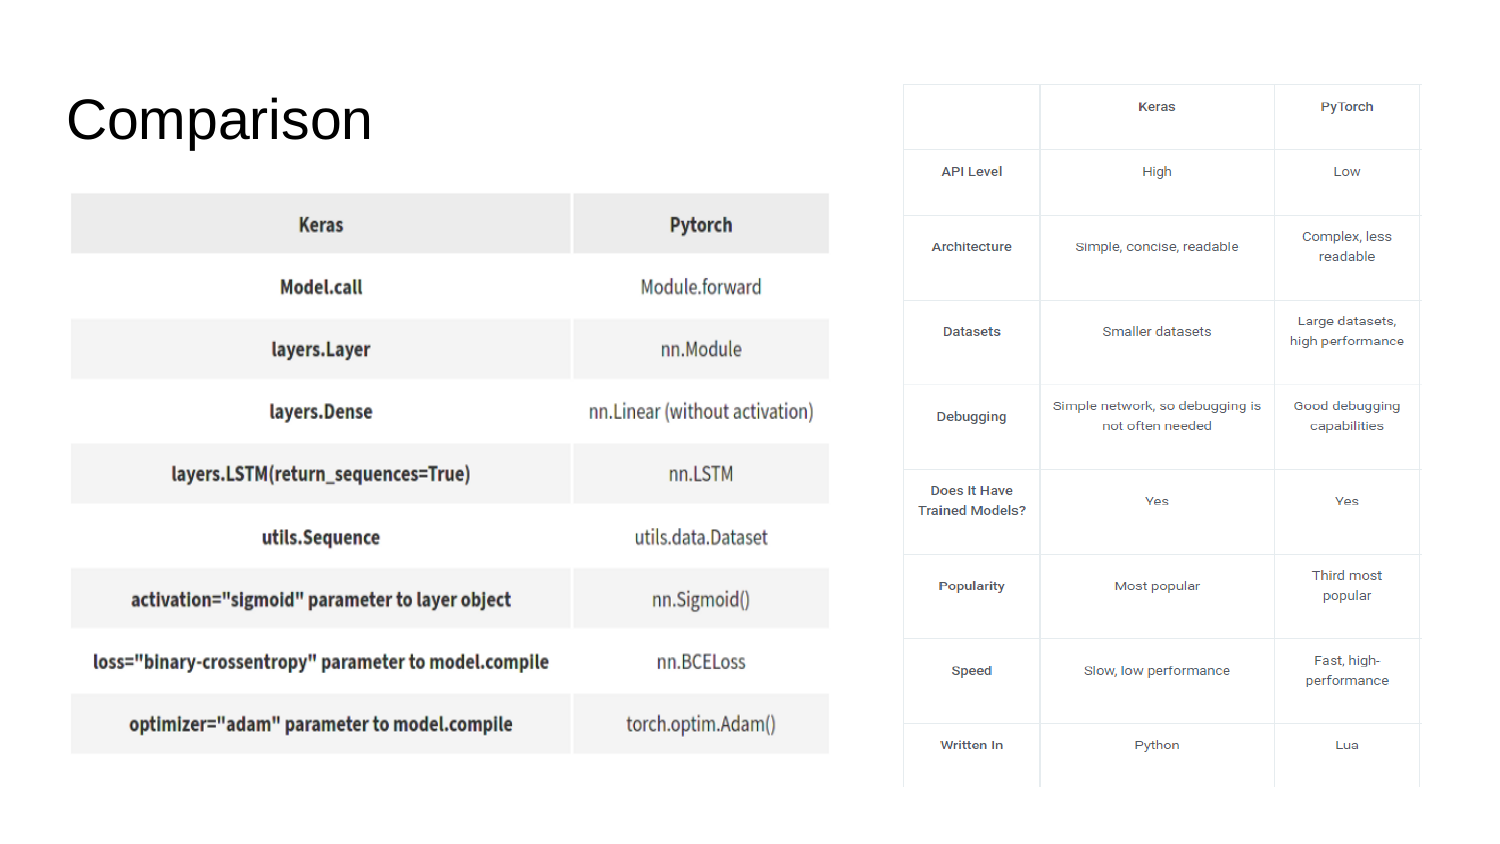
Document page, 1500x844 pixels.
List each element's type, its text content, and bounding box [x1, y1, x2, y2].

picture [899, 82, 1422, 787]
title Comparison [51, 72, 1449, 167]
picture [69, 191, 831, 755]
